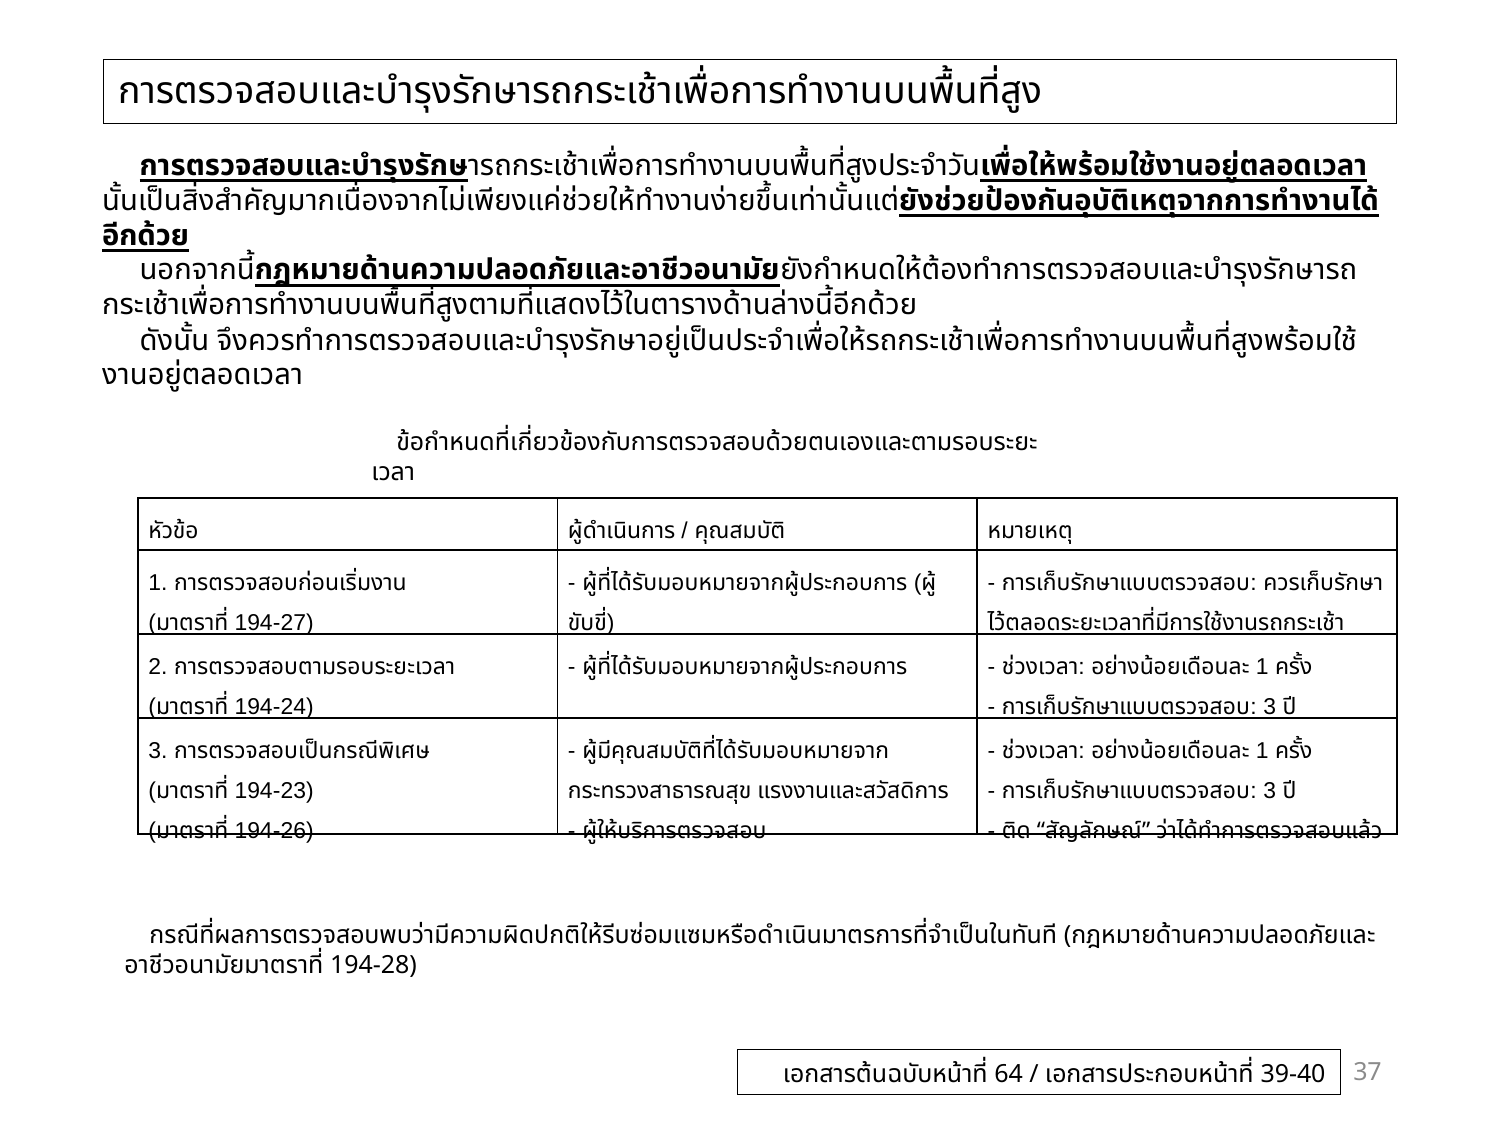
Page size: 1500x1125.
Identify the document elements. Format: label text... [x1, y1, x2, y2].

table_cell - ช่วงเวลา: อย่างน้อยเดือนละ 1 ครั้ง - การเก็บรักษาแบบตรวจสอบ: 3 ปี [978, 635, 1396, 717]
text_box เอกสารต้นฉบับหน้าที่ 64 / เอกสารประกอบหน้าที่ 39-40 [737, 1049, 1059, 1095]
table_header หมายเหตุ [978, 499, 1396, 549]
table_cell - ผู้ที่ได้รับมอบหมายจากผู้ประกอบการ [558, 635, 976, 717]
slide_number 37 [1059, 1042, 1397, 1103]
text_box การตรวจสอบและบำรุงรักษารถกระเช้าเพื่อการทำงานบนพื้นที่สูงประจำวันเพื่อให้พร้อมใช้งานอยู่ตลอดเวลานั้นเป็นสิ่งสำคัญมากเนื่องจากไม่เพียงแค่ช่วยให้ทำงานง่ายขึ้นเท่านั้นแต่ยังช่วยป้องกันอุบัติเหตุจากการทำงานได้อีกด้วย นอกจากนี้กฎหมายด้านความปลอดภัยและอาชีวอนามัยยังกำหนดให้ต้องทำการตรวจสอบและบำรุงรักษารถกระเช้าเพื่อการทำงานบนพื้นที่สูงตามที่แสดงไว้ในตารางด้านล่างนี้อีกด้วย ดังนั้น จึงควรทำการตรวจสอบและบำรุงรักษาอยู่เป็นประจำเพื่อให้รถกระเช้าเพื่อการทำงานบนพื้นที่สูงพร้อมใช้งานอยู่ตลอดเวลา [87, 138, 1413, 333]
table_cell 1. การตรวจสอบก่อนเริ่มงาน (มาตราที่ 194-27) [139, 551, 557, 633]
table_cell - ผู้มีคุณสมบัติที่ได้รับมอบหมายจากกระทรวงสาธารณสุข แรงงานและสวัสดิการ - ผู้ให้บริการตรวจสอบ [558, 719, 976, 833]
table_cell - การเก็บรักษาแบบตรวจสอบ: ควรเก็บรักษาไว้ตลอดระยะเวลาที่มีการใช้งานรถกระเช้า [978, 551, 1396, 633]
table_cell 3. การตรวจสอบเป็นกรณีพิเศษ (มาตราที่ 194-23) (มาตราที่ 194-26) [139, 719, 557, 833]
text_box กรณีที่ผลการตรวจสอบพบว่ามีความผิดปกติให้รีบซ่อมแซมหรือดำเนินมาตรการที่จำเป็นในทันที (กฎหมายด้านความปลอดภัยและอาชีวอนามัยมาตราที่ 194-28) [109, 911, 1404, 987]
table_cell - ช่วงเวลา: อย่างน้อยเดือนละ 1 ครั้ง - การเก็บรักษาแบบตรวจสอบ: 3 ปี - ติด “สัญลักษณ์” ว่าได้ทำการตรวจสอบแล้ว [978, 719, 1396, 833]
table_header หัวข้อ [139, 499, 557, 549]
table_cell - ผู้ที่ได้รับมอบหมายจากผู้ประกอบการ (ผู้ขับขี่) [558, 551, 976, 633]
text_box ข้อกำหนดที่เกี่ยวข้องกับการตรวจสอบด้วยตนเองและตามรอบระยะเวลา [356, 432, 1073, 478]
table_header ผู้ดำเนินการ / คุณสมบัติ [558, 499, 976, 549]
title การตรวจสอบและบำรุงรักษารถกระเช้าเพื่อการทำงานบนพื้นที่สูง [103, 59, 1397, 124]
table_cell 2. การตรวจสอบตามรอบระยะเวลา (มาตราที่ 194-24) [139, 635, 557, 717]
